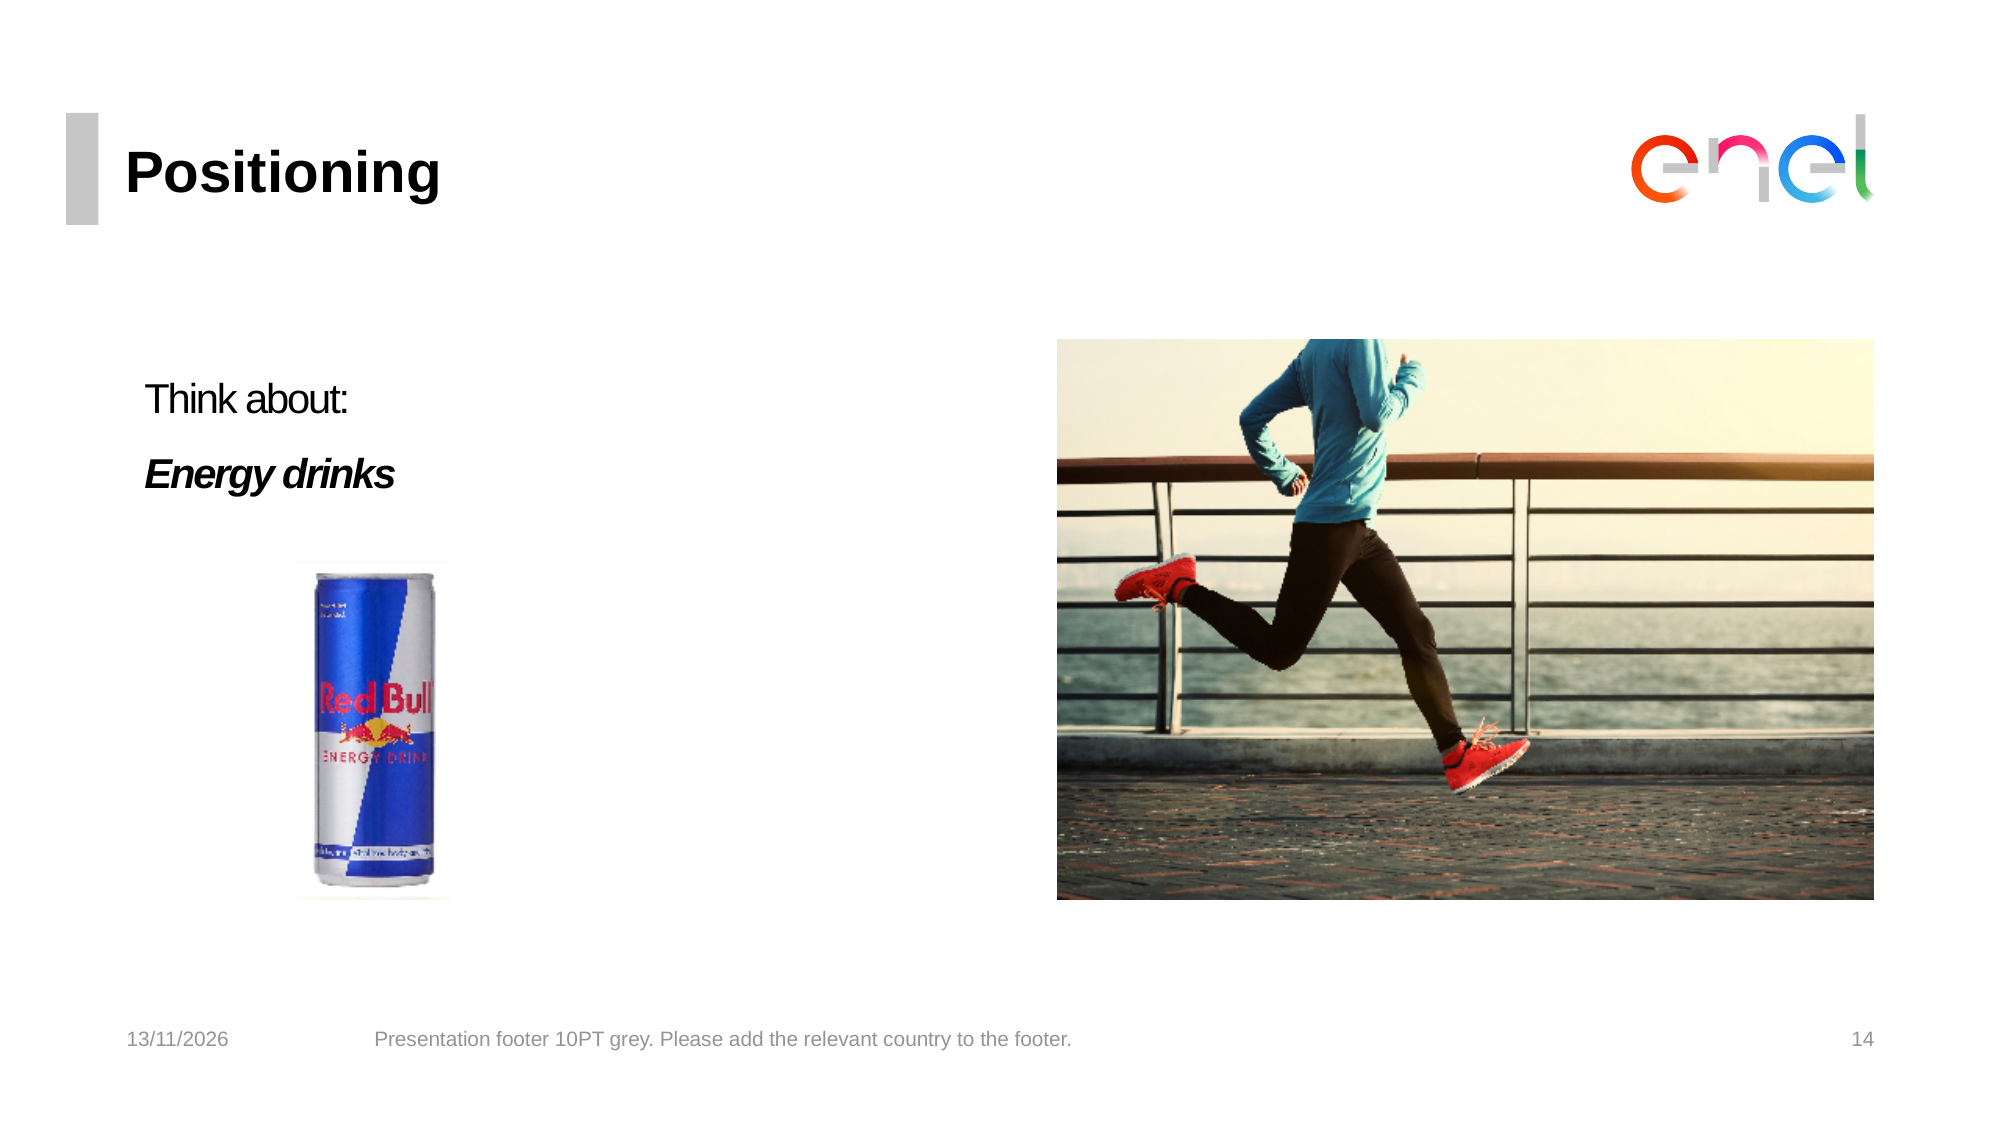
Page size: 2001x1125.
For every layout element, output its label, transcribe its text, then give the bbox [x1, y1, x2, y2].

slide_number 14 [1749, 1027, 1875, 1053]
picture [1057, 339, 1874, 900]
footer Presentation footer 10PT grey. Please add the relevant country to the footer. [374, 1027, 1749, 1053]
picture [205, 561, 544, 900]
picture [1631, 114, 1875, 203]
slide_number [126, 1027, 374, 1053]
text_box Think about: Energy drinks [126, 339, 875, 504]
title Positioning [125, 142, 1499, 208]
